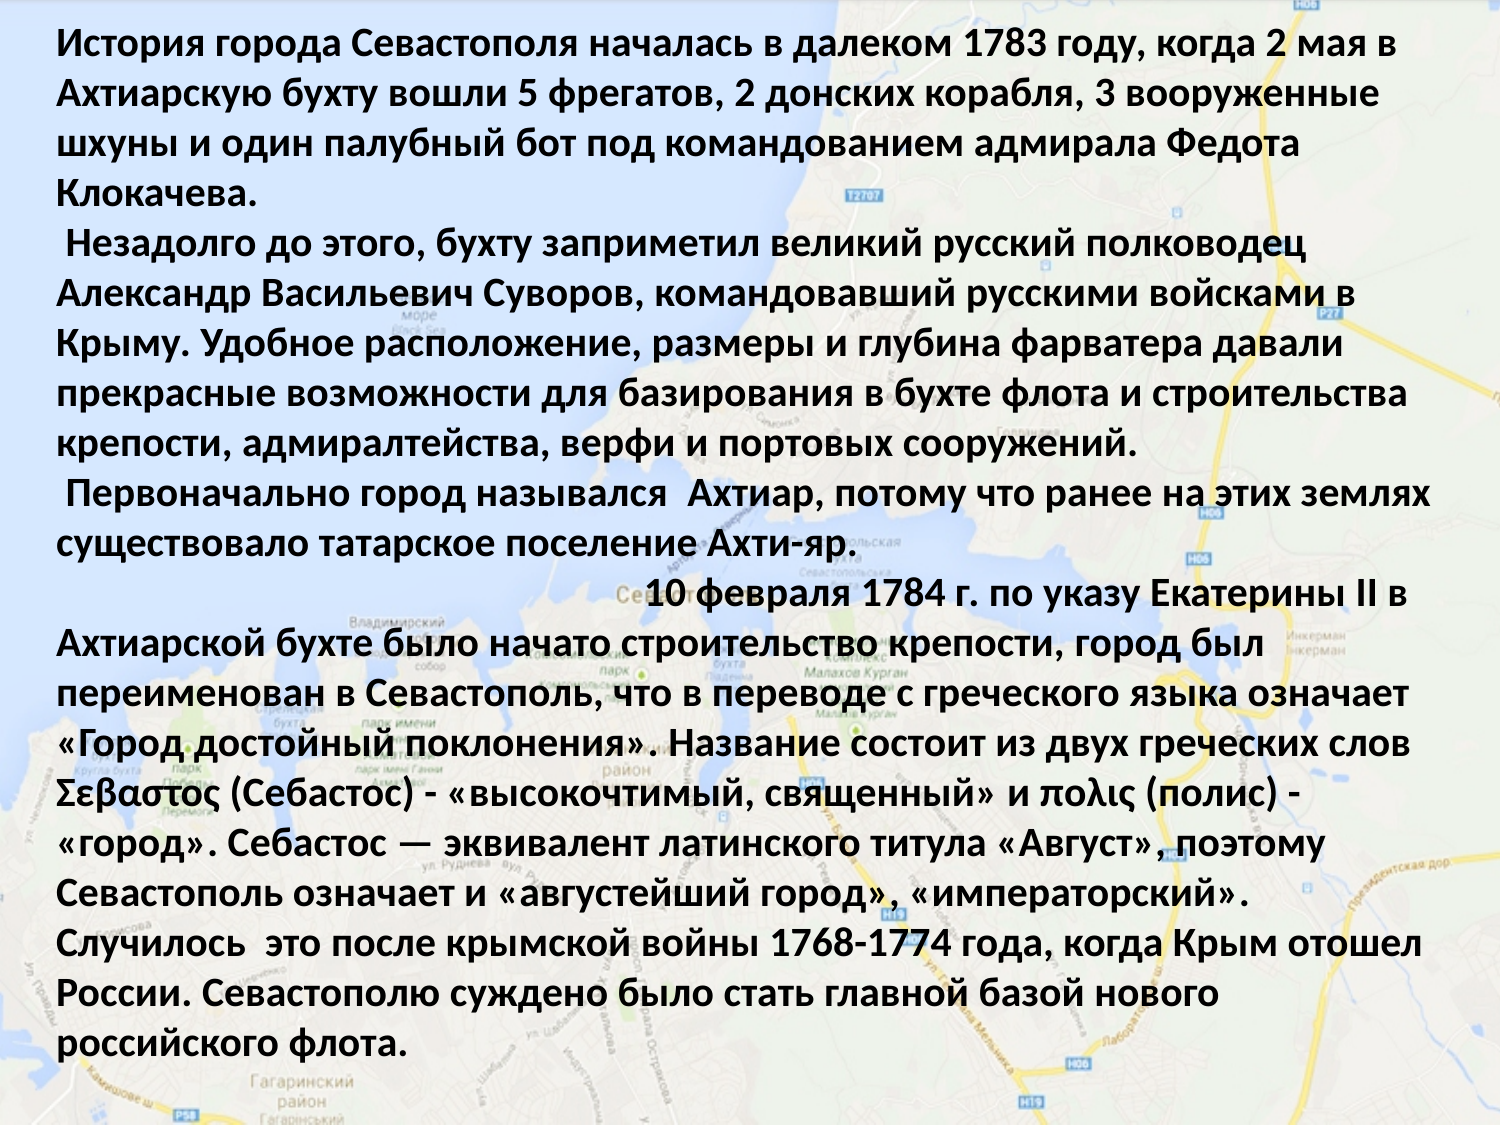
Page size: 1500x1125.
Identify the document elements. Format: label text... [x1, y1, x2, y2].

text_box История города Севастополя началась в далеком 1783 году, когда 2 мая в Ахтиарскую бухту вошли 5 фрегатов, 2 донских корабля, 3 вооруженные шхуны и один палубный бот под командованием адмирала Федота Клокачева. Незадолго до этого, бухту заприметил великий русский полководец Александр Васильевич Суворов, командовавший русскими войсками в Крыму. Удобное расположение, размеры и глубина фарватера давали прекрасные возможности для базирования в бухте флота и строительства крепости, адмиралтейства, верфи и портовых сооружений. Первоначально город назывался Ахтиар, потому что ранее на этих землях существовало татарское поселение Ахти-яр. 10 февраля 1784 г. по указу Екатерины II в Ахтиарской бухте было начато строительство крепости, город был переименован в Севастополь, что в переводе с греческого языка означает «Город достойный поклонения». Название состоит из двух греческих слов Σεβαστος (Cебастос) - «высокочтимый, священный» и πολις (полис) - «город». Себастос — эквивалент латинского титула «Август», поэтому Севастополь означает и «августейший город», «императорский». Случилось это после крымской войны 1768-1774 года, когда Крым отошел России. Севастополю суждено было стать главной базой нового российского флота. [41, 7, 1447, 1073]
title [0, 0, 1500, 1125]
